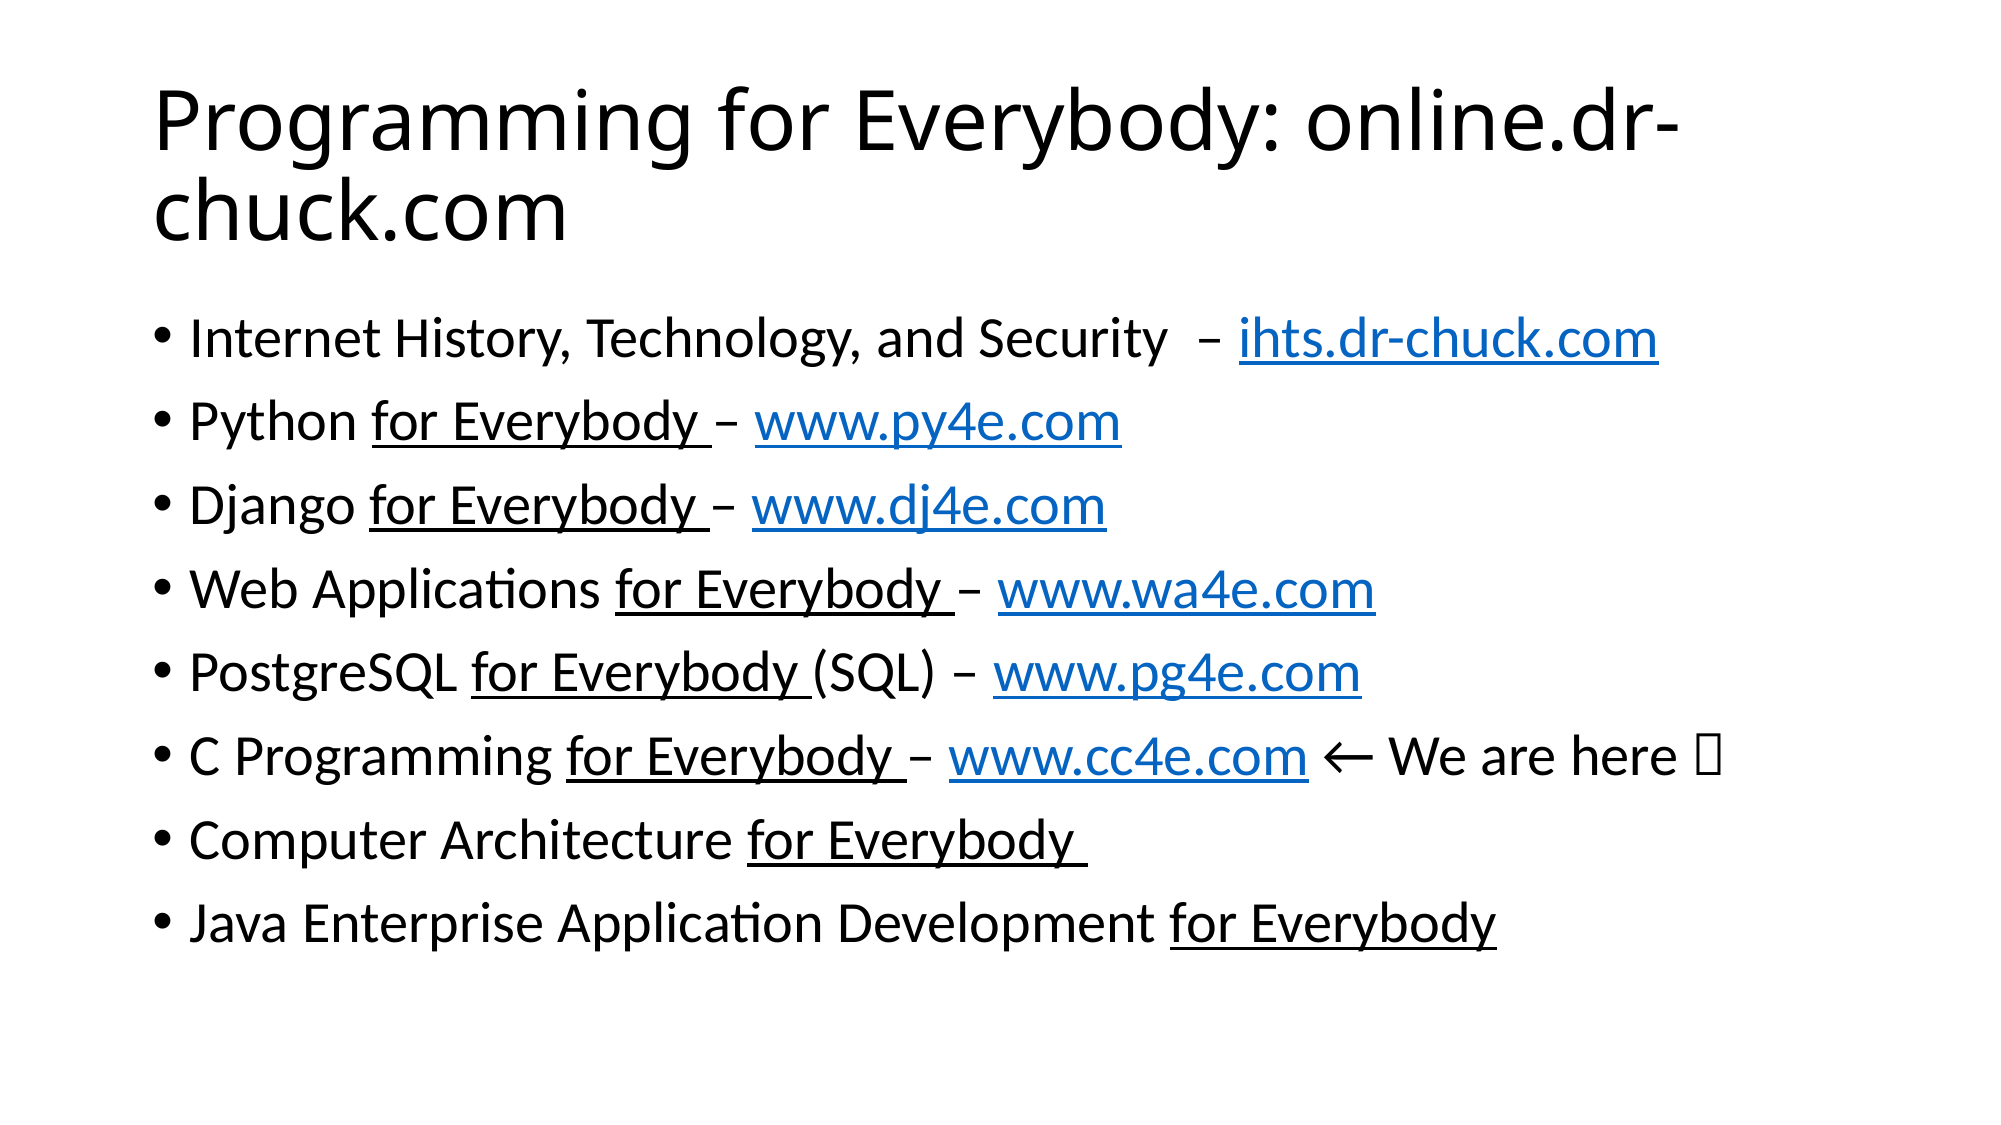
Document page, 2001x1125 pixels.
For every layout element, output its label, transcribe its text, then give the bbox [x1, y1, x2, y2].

title Programming for Everybody: online.dr-chuck.com [137, 59, 1863, 278]
list Internet History, Technology, and Security – ihts.dr-chuck.com Python for Everybody – www.py4e.com Django for Everybody – www.dj4e.com Web Applications for Everybody – www.wa4e.com PostgreSQL for Everybody (SQL) – www.pg4e.com C Programming for Everybody – www.cc4e.com ← We are here  Computer Architecture for Everybody Java Enterprise Application Development for Everybody [137, 299, 1863, 1014]
